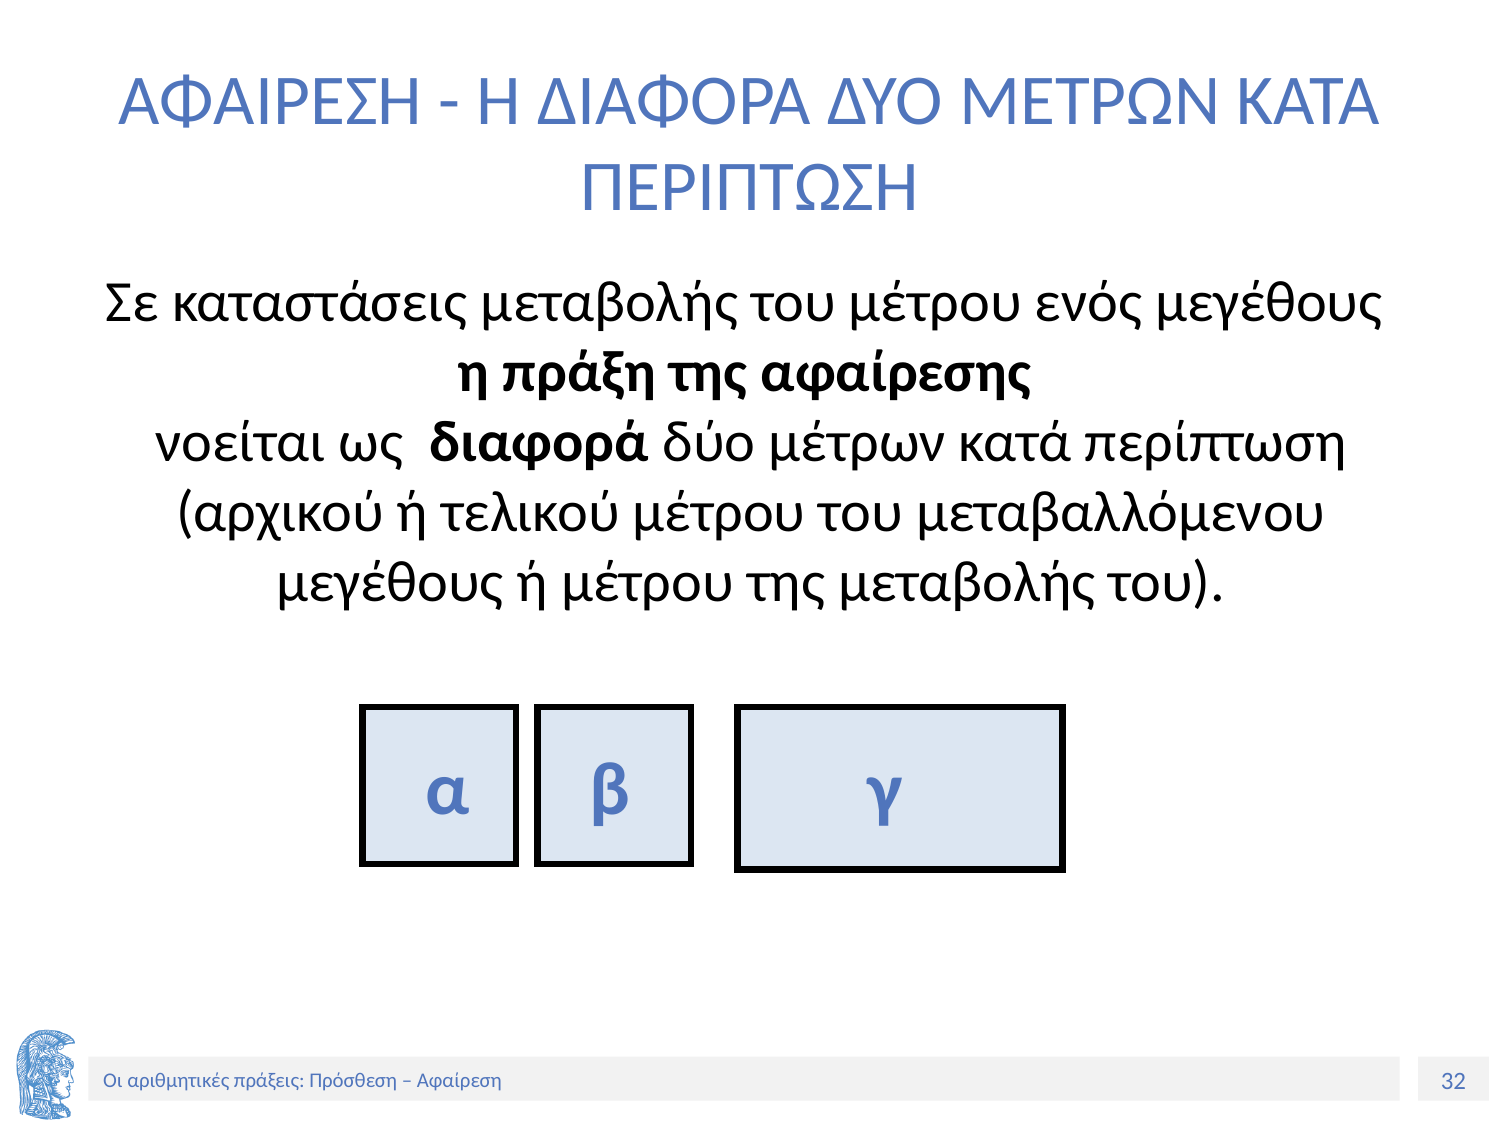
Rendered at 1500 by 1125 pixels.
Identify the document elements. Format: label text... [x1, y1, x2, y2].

picture [9, 1026, 81, 1120]
list Σε καταστάσεις μεταβολής του μέτρου ενός μεγέθους η πράξη της αφαίρεσης νοείται ως διαφορά δύο μέτρων κατά περίπτωση (αρχικού ή τελικού μέτρου του μεταβαλλόμενου μεγέθους ή μέτρου της μεταβολής του). [76, 255, 1427, 998]
title ΑΦΑΙΡΕΣΗ - Η ΔΙΑΦΟΡΑ ΔΥΟ ΜΕΤΡΩΝ ΚΑΤΑ ΠΕΡΙΠΤΩΣΗ [75, 45, 1425, 233]
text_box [362, 706, 1063, 870]
